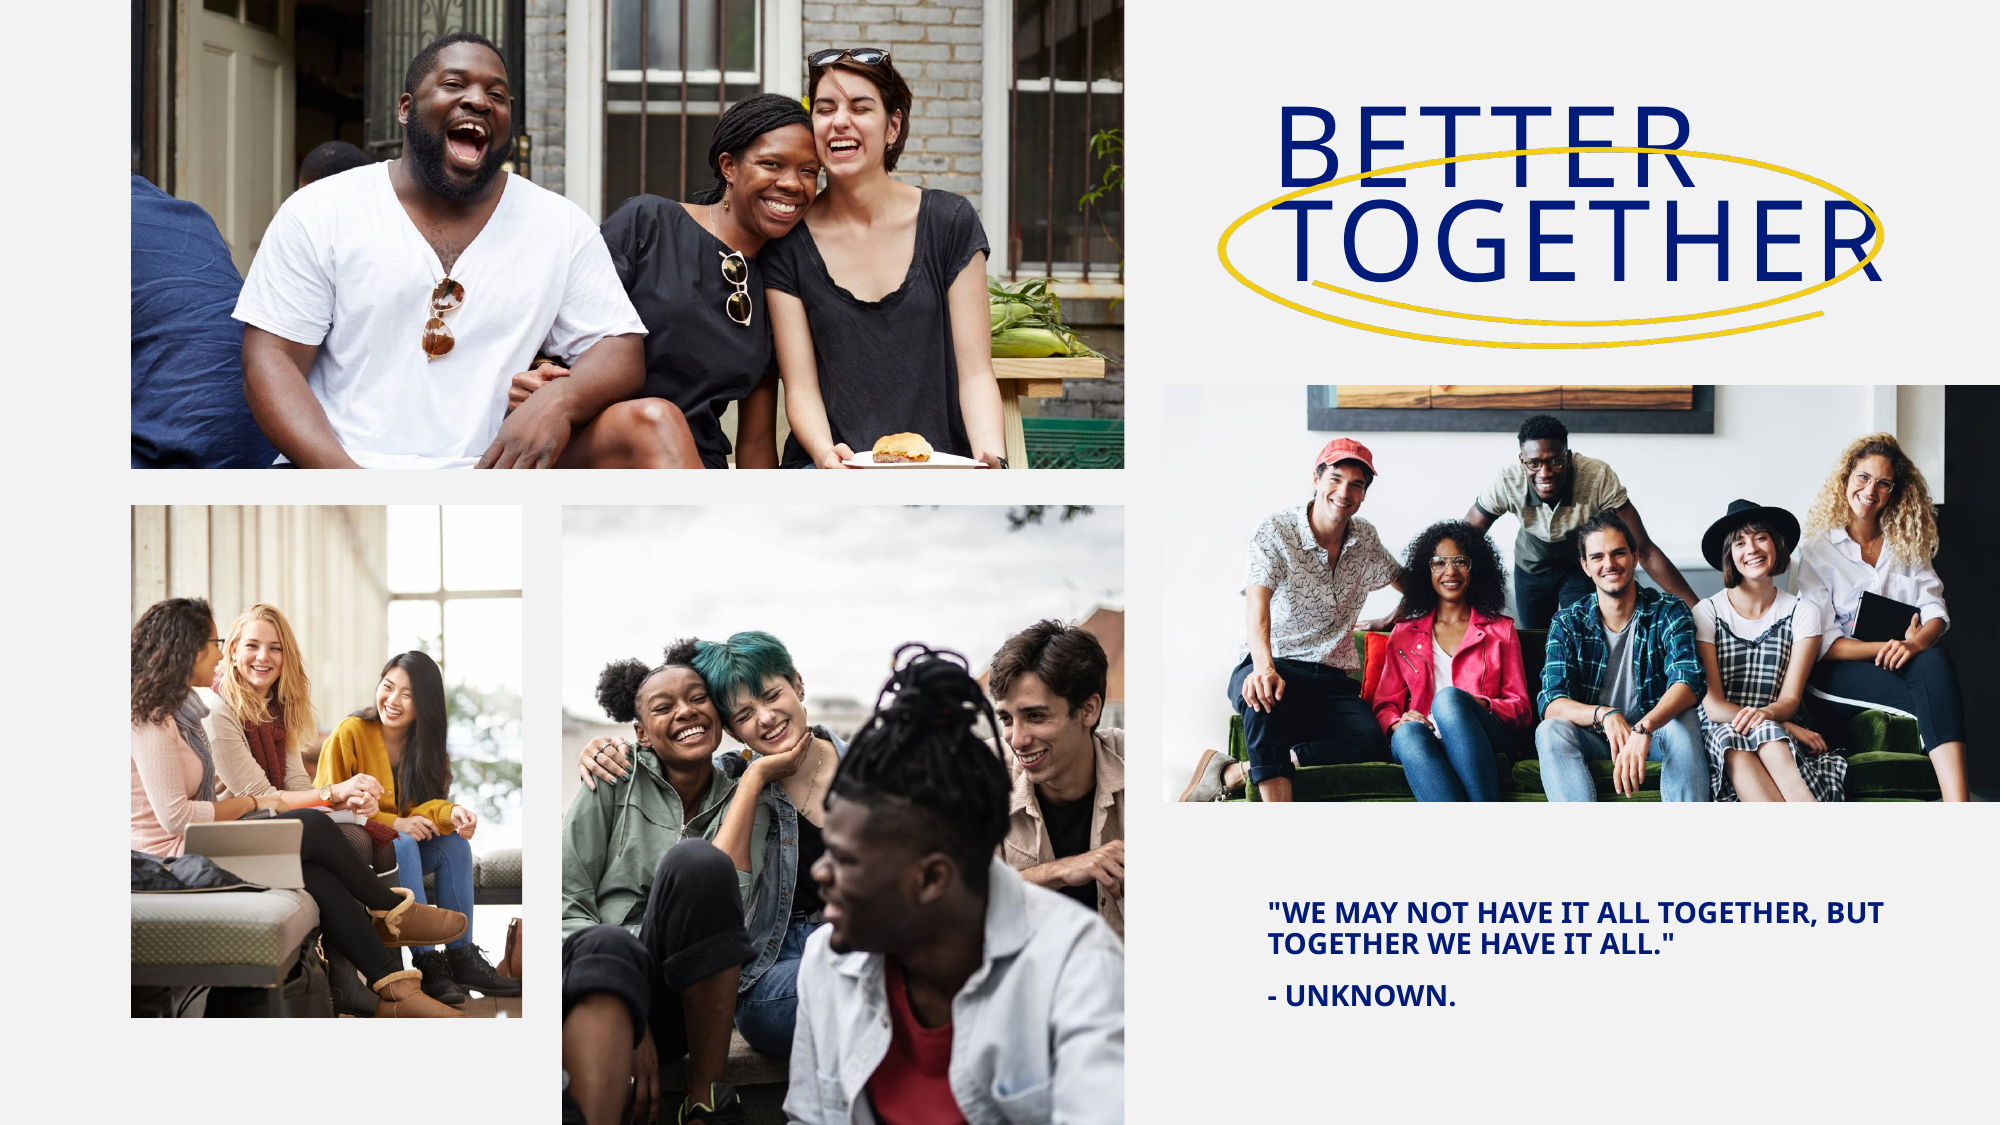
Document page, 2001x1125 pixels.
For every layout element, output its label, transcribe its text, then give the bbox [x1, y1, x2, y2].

picture [1162, 385, 2000, 802]
title BETTER TOGETHER [1256, 60, 2000, 352]
list "WE MAY NOT HAVE IT ALL TOGETHER, BUT TOGETHER WE HAVE IT ALL." - UNKNOWN. [1252, 890, 1920, 1122]
picture [1189, 126, 1912, 369]
picture [562, 505, 1125, 1125]
picture [131, 505, 523, 1018]
picture [130, 0, 1125, 469]
